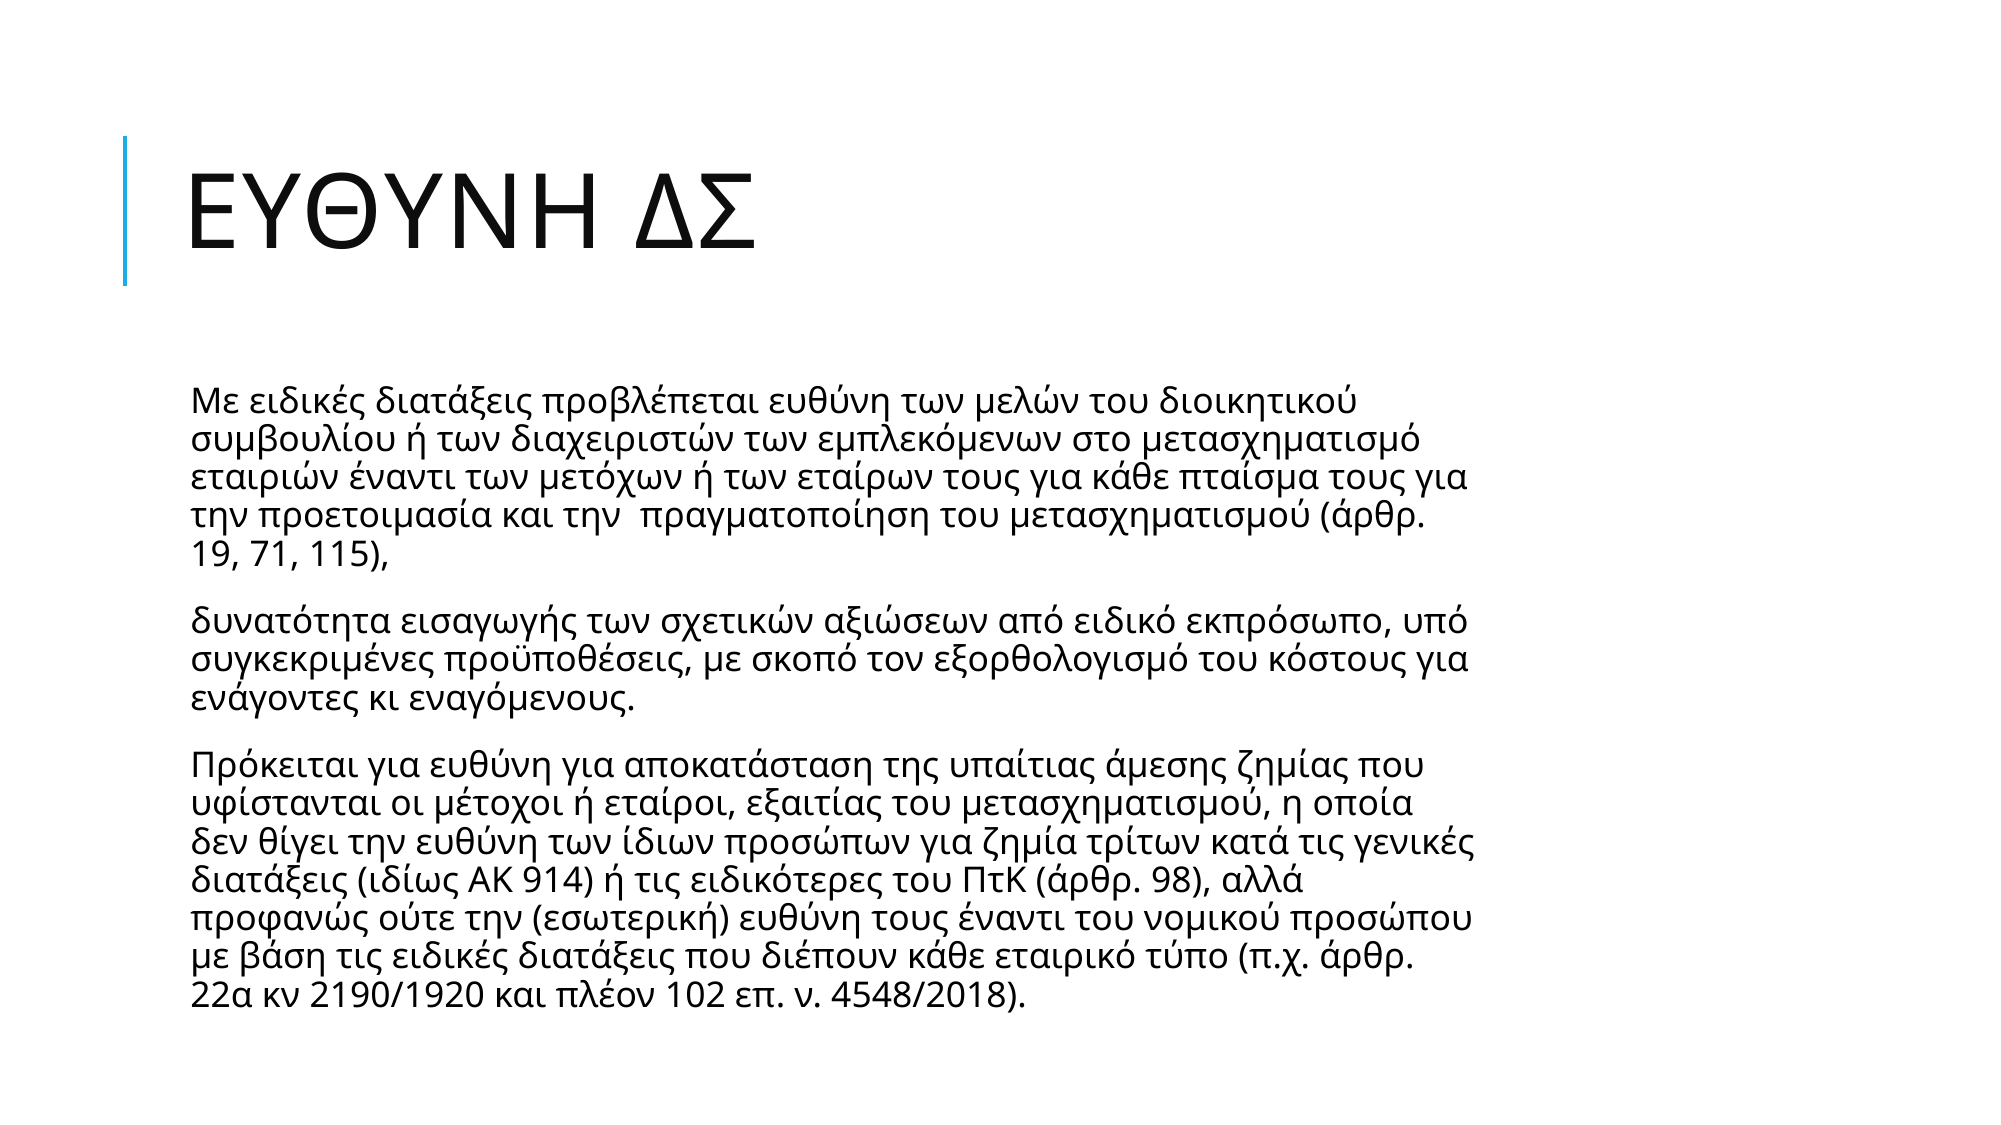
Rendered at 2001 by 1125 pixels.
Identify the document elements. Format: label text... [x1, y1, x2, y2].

title Ευθυνη ΔΣ [168, 96, 1484, 342]
list Με ειδικές διατάξεις προβλέπεται ευθύνη των μελών του διοικητικού συμβουλίου ή των διαχειριστών των εμπλεκόμενων στο μετασχηματισμό εταιριών έναντι των μετόχων ή των εταίρων τους για κάθε πταίσμα τους για την προετοιμασία και την πραγματοποίηση του μετασχηματισμού (άρθρ. 19, 71, 115), δυνατότητα εισαγωγής των σχετικών αξιώσεων από ειδικό εκπρόσωπο, υπό συγκεκριμένες προϋποθέσεις, με σκοπό τον εξορθολογισμό του κόστους για ενάγοντες κι εναγόμενους. Πρόκειται για ευθύνη για αποκατάσταση της υπαίτιας άμεσης ζημίας που υφίστανται οι μέτοχοι ή εταίροι, εξαιτίας του μετασχηματισμού, η οποία δεν θίγει την ευθύνη των ίδιων προσώπων για ζημία τρίτων κατά τις γενικές διατάξεις (ιδίως ΑΚ 914) ή τις ειδικότερες του ΠτΚ (άρθρ. 98), αλλά προφανώς ούτε την (εσωτερική) ευθύνη τους έναντι του νομικού προσώπου με βάση τις ειδικές διατάξεις που διέπουν κάθε εταιρικό τύπο (π.χ. άρθρ. 22α κν 2190/1920 και πλέον 102 επ. ν. 4548/2018). [168, 375, 1484, 1035]
